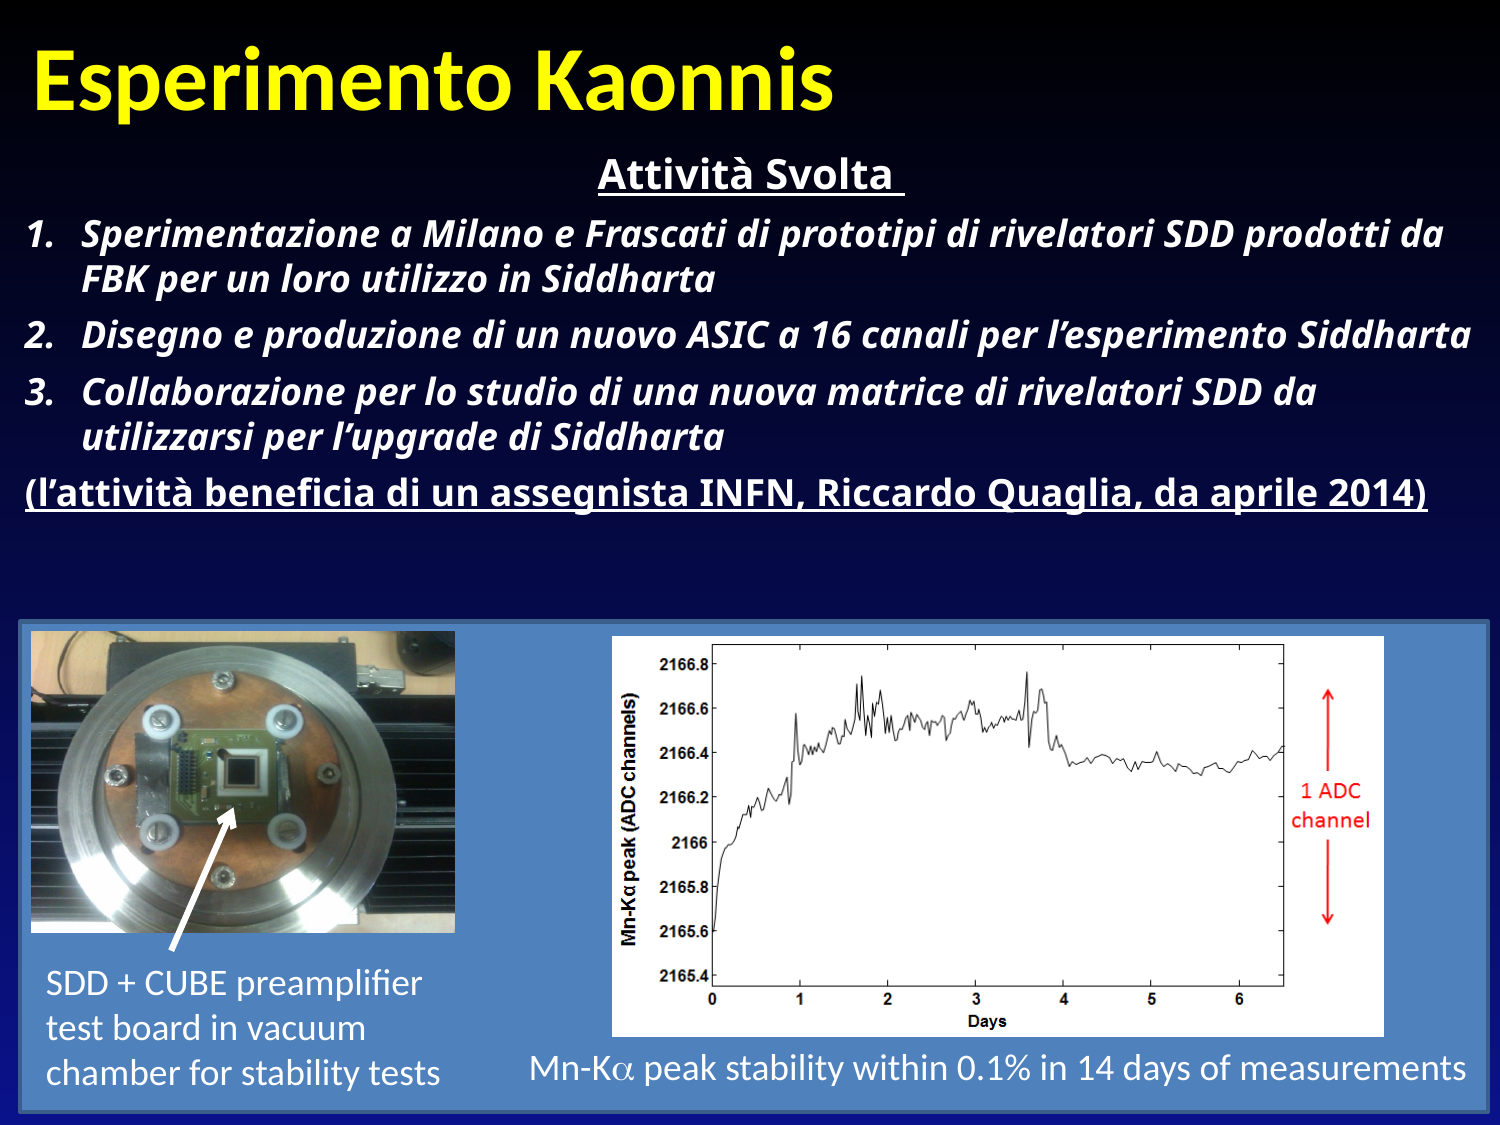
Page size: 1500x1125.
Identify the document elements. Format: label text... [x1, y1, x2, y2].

text_box Mn-Ka peak stability within 0.1% in 14 days of measurements [513, 1035, 1500, 1095]
text_box Attività Svolta Sperimentazione a Milano e Frascati di prototipi di rivelatori SDD prodotti da FBK per un loro utilizzo in Siddharta Disegno e produzione di un nuovo ASIC a 16 canali per l’esperimento Siddharta Collaborazione per lo studio di una nuova matrice di rivelatori SDD da utilizzarsi per l’upgrade di Siddharta (l’attività beneficia di un assegnista INFN, Riccardo Quaglia, da aprile 2014) [10, 140, 1493, 522]
picture [596, 635, 1385, 1037]
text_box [30, 631, 467, 1103]
text_box Esperimento Kaonnis [17, 10, 1436, 136]
text_box [18, 619, 1490, 1114]
